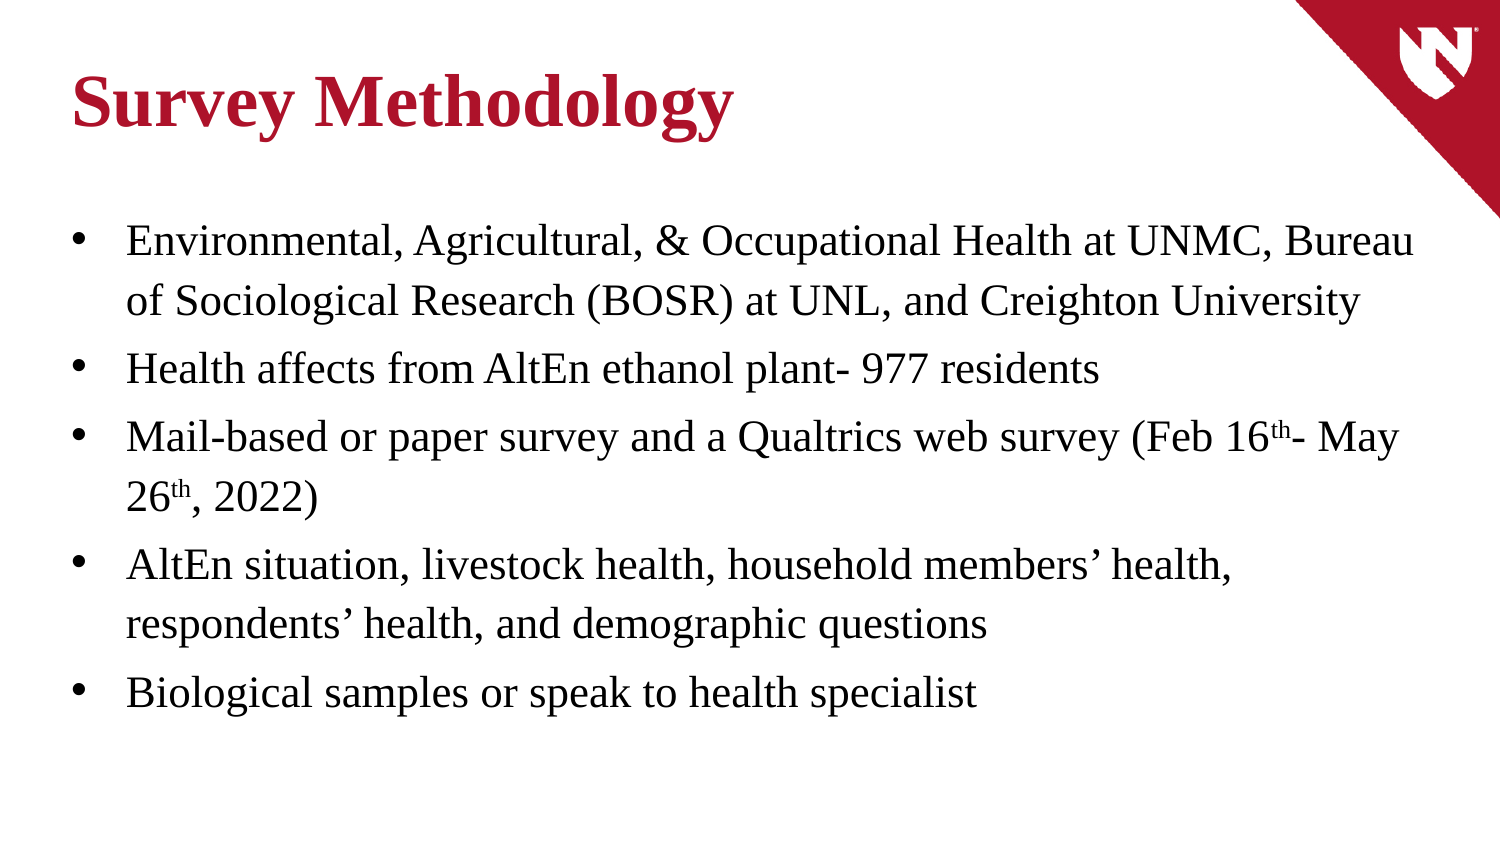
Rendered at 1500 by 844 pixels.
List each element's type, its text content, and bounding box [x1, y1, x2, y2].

title Survey Methodology [56, 26, 1350, 178]
list Environmental, Agricultural, & Occupational Health at UNMC, Bureau of Sociological Research (BOSR) at UNL, and Creighton University Health affects from AltEn ethanol plant- 977 residents Mail-based or paper survey and a Qualtrics web survey (Feb 16th- May 26th, 2022) AltEn situation, livestock health, household members’ health, respondents’ health, and demographic questions Biological samples or speak to health specialist [56, 197, 1444, 752]
picture [0, 0, 1500, 844]
